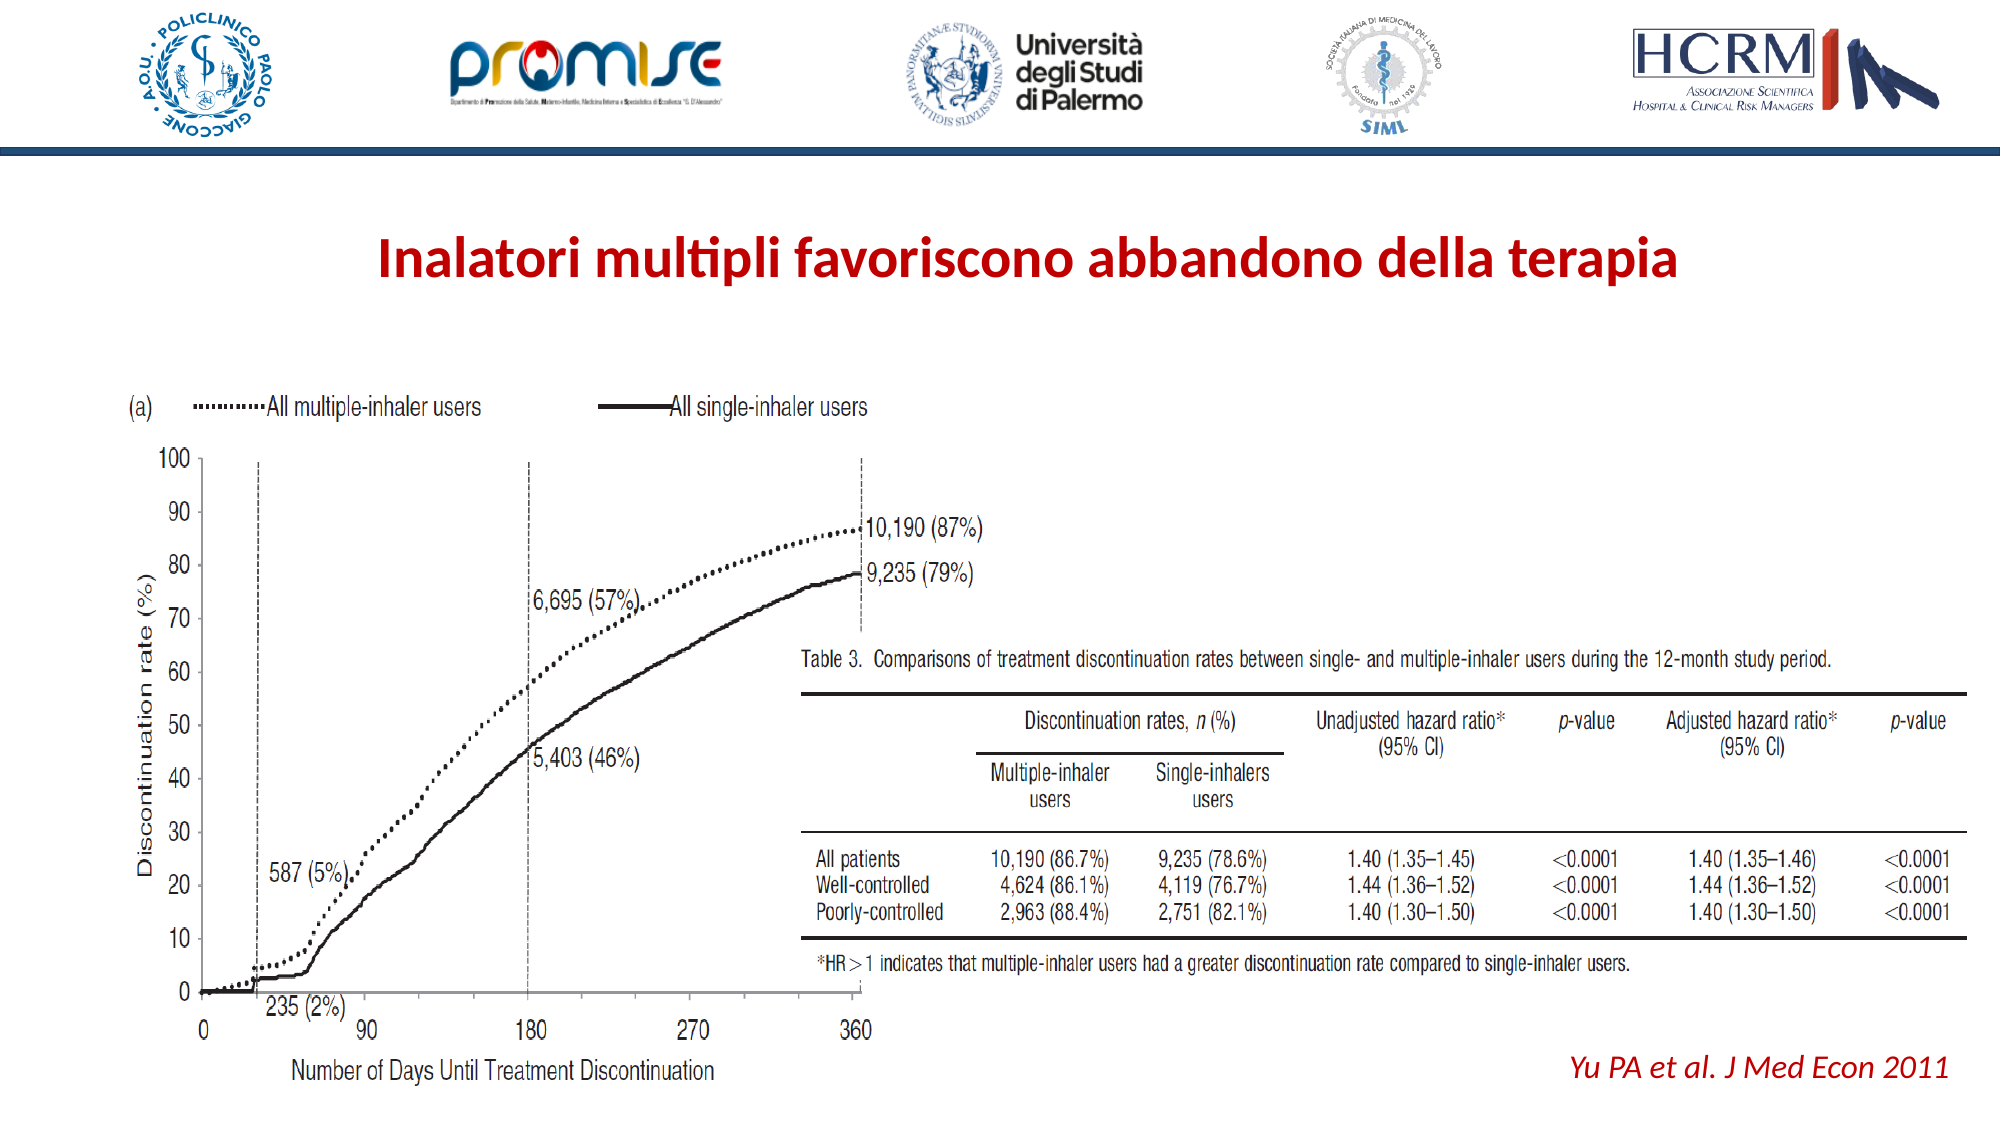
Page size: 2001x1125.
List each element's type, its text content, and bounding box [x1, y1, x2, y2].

picture [136, 10, 274, 139]
text_box Inalatori multipli favoriscono abbandono della terapia [341, 208, 1717, 298]
picture [439, 29, 737, 115]
text_box [0, 147, 2000, 156]
picture [1312, 2, 1454, 147]
picture [903, 21, 1146, 128]
picture [1620, 17, 1951, 124]
picture [100, 369, 1990, 1094]
text_box Yu PA et al. J Med Econ 2011 [1554, 1037, 1965, 1093]
